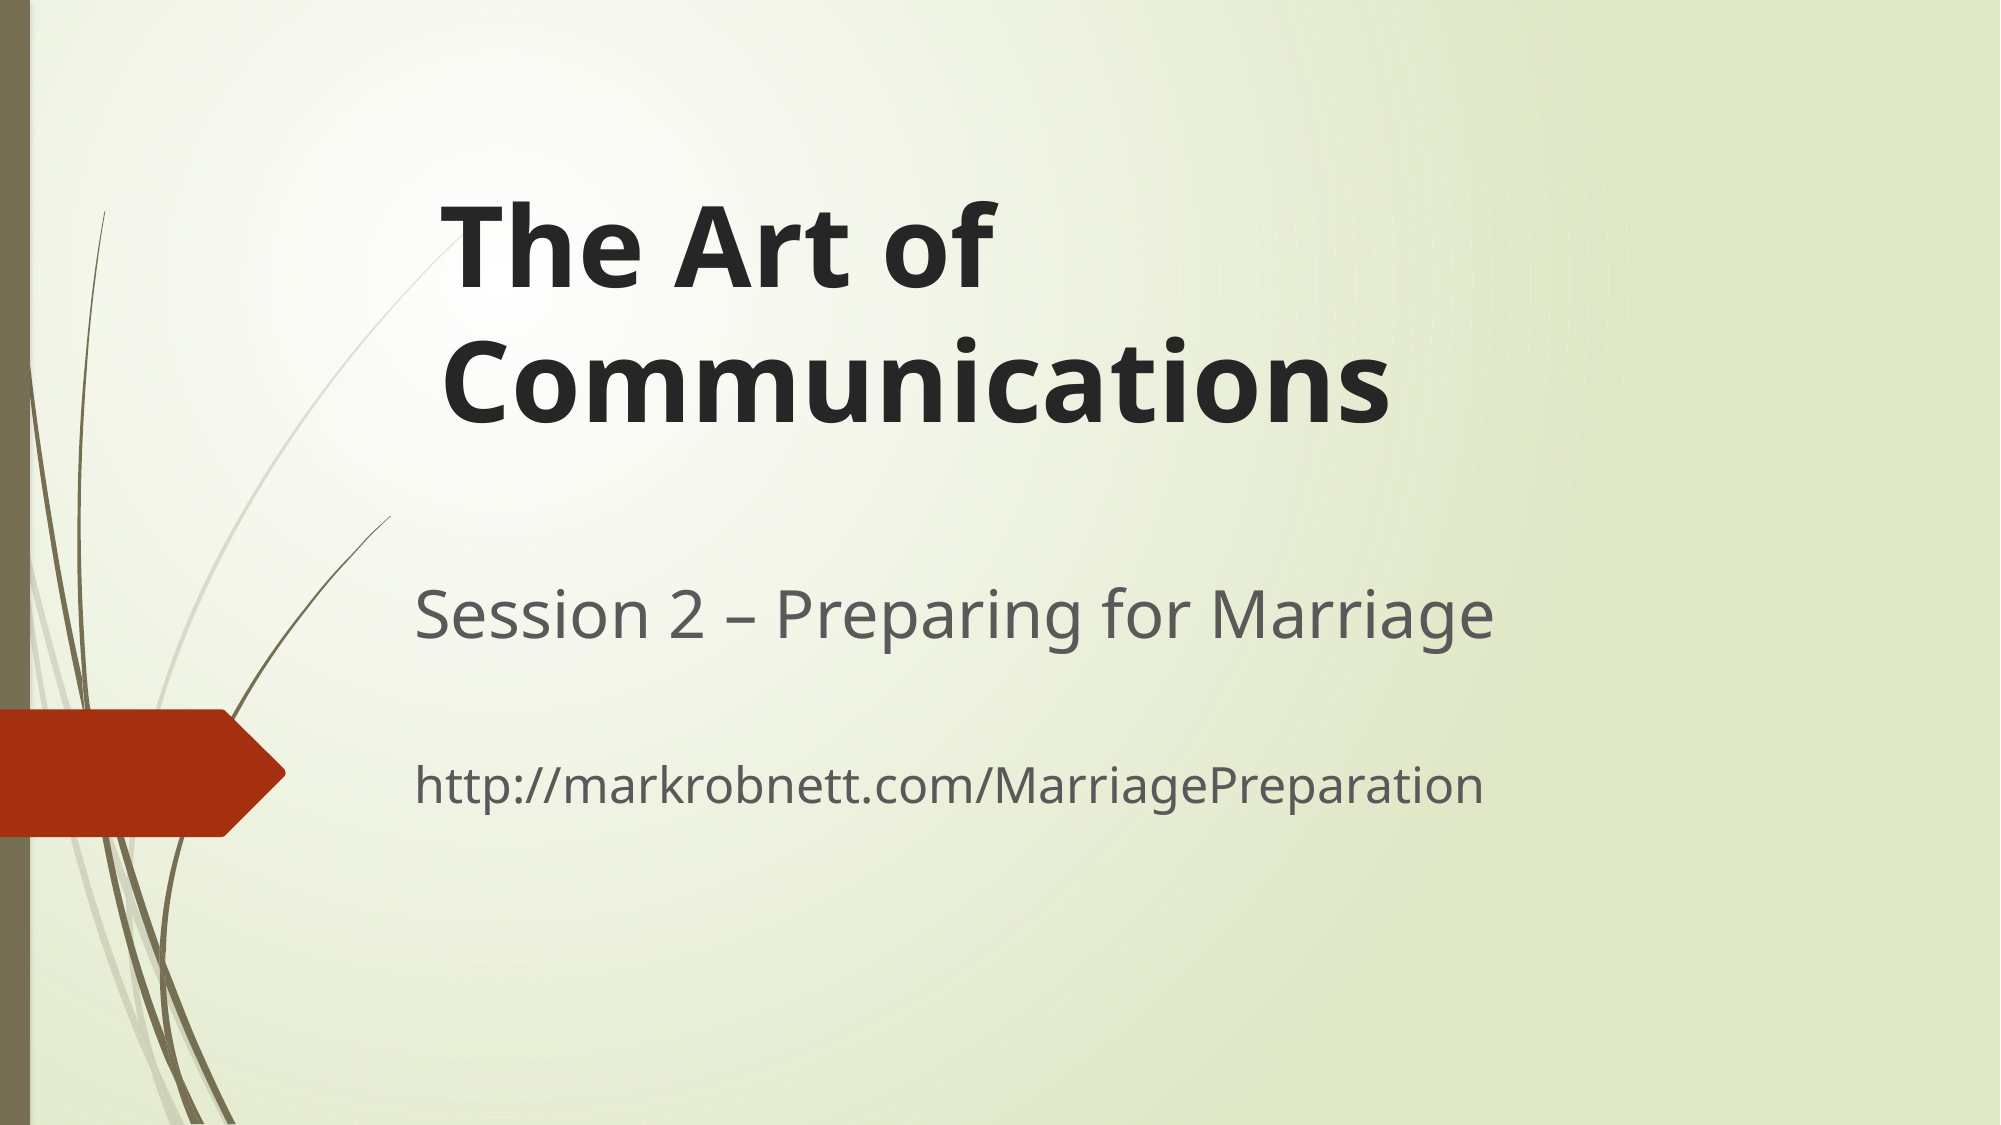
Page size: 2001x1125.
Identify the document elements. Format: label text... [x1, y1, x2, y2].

subtitle Session 2 – Preparing for Marriage http://markrobnett.com/MarriagePreparation [399, 564, 1888, 944]
title The Art of Communications [424, 80, 1888, 453]
